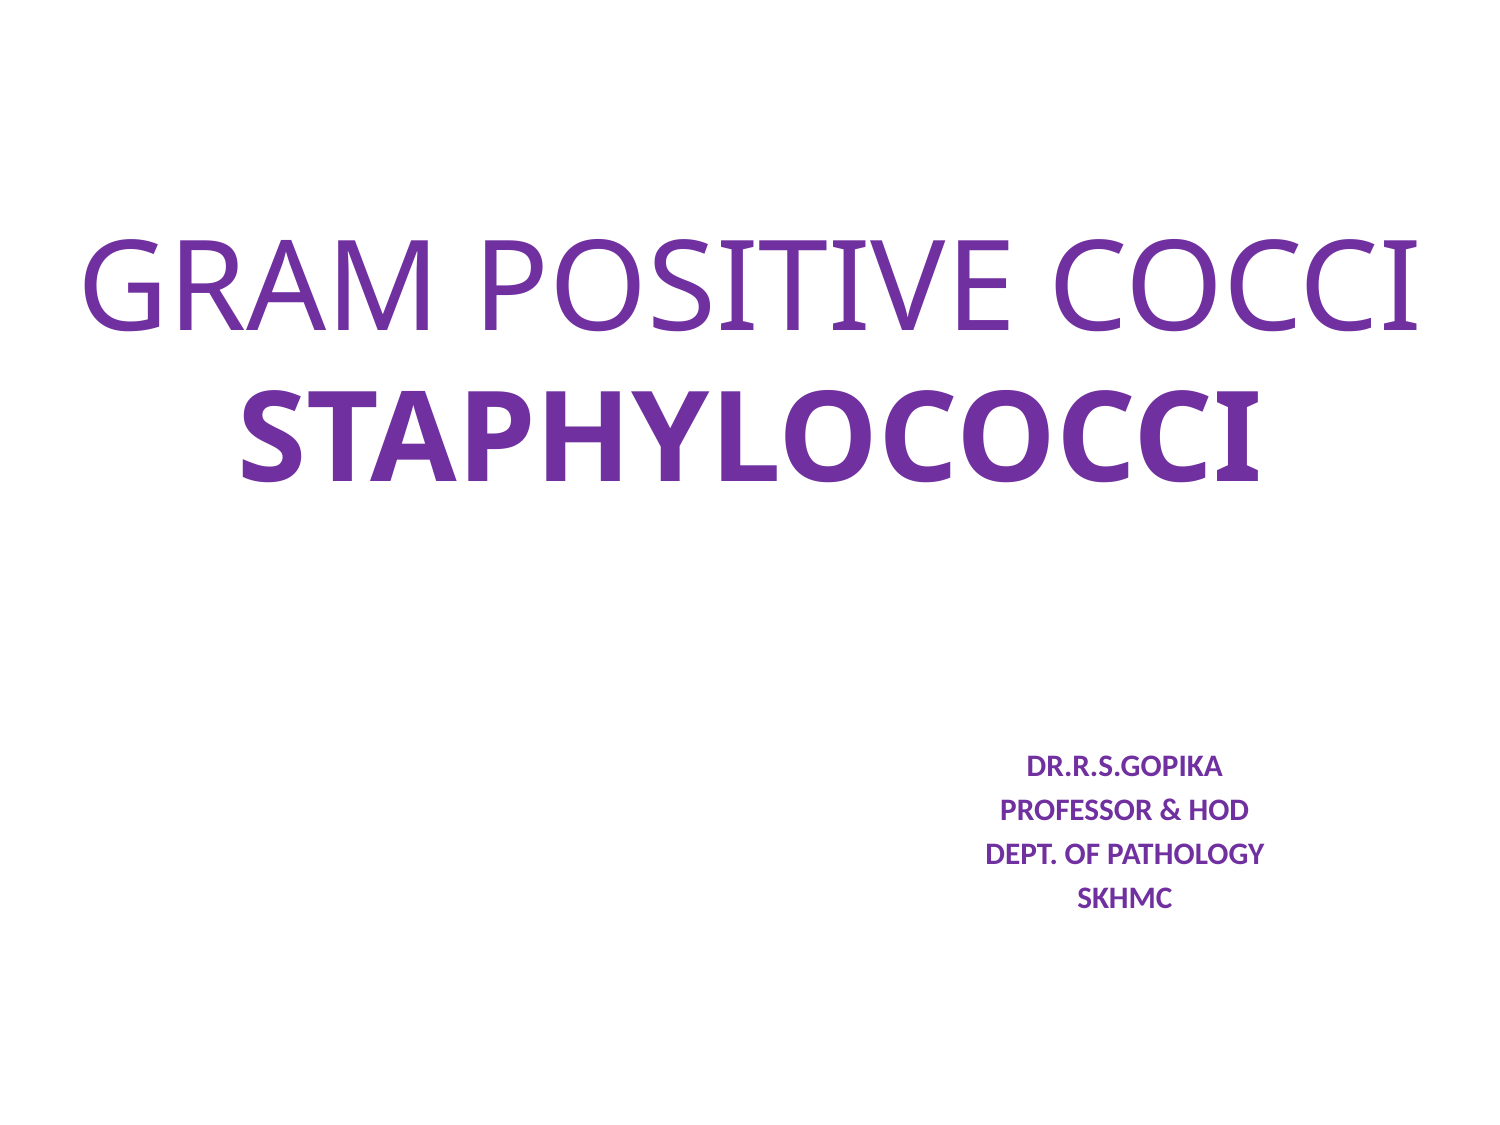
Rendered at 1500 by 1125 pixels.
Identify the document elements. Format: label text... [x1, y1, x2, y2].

title GRAM POSITIVE COCCI staphylococci [37, 50, 1463, 563]
subtitle Dr.R.S.Gopika Professor & HOD Dept. of Pathology skhmc [812, 699, 1438, 963]
